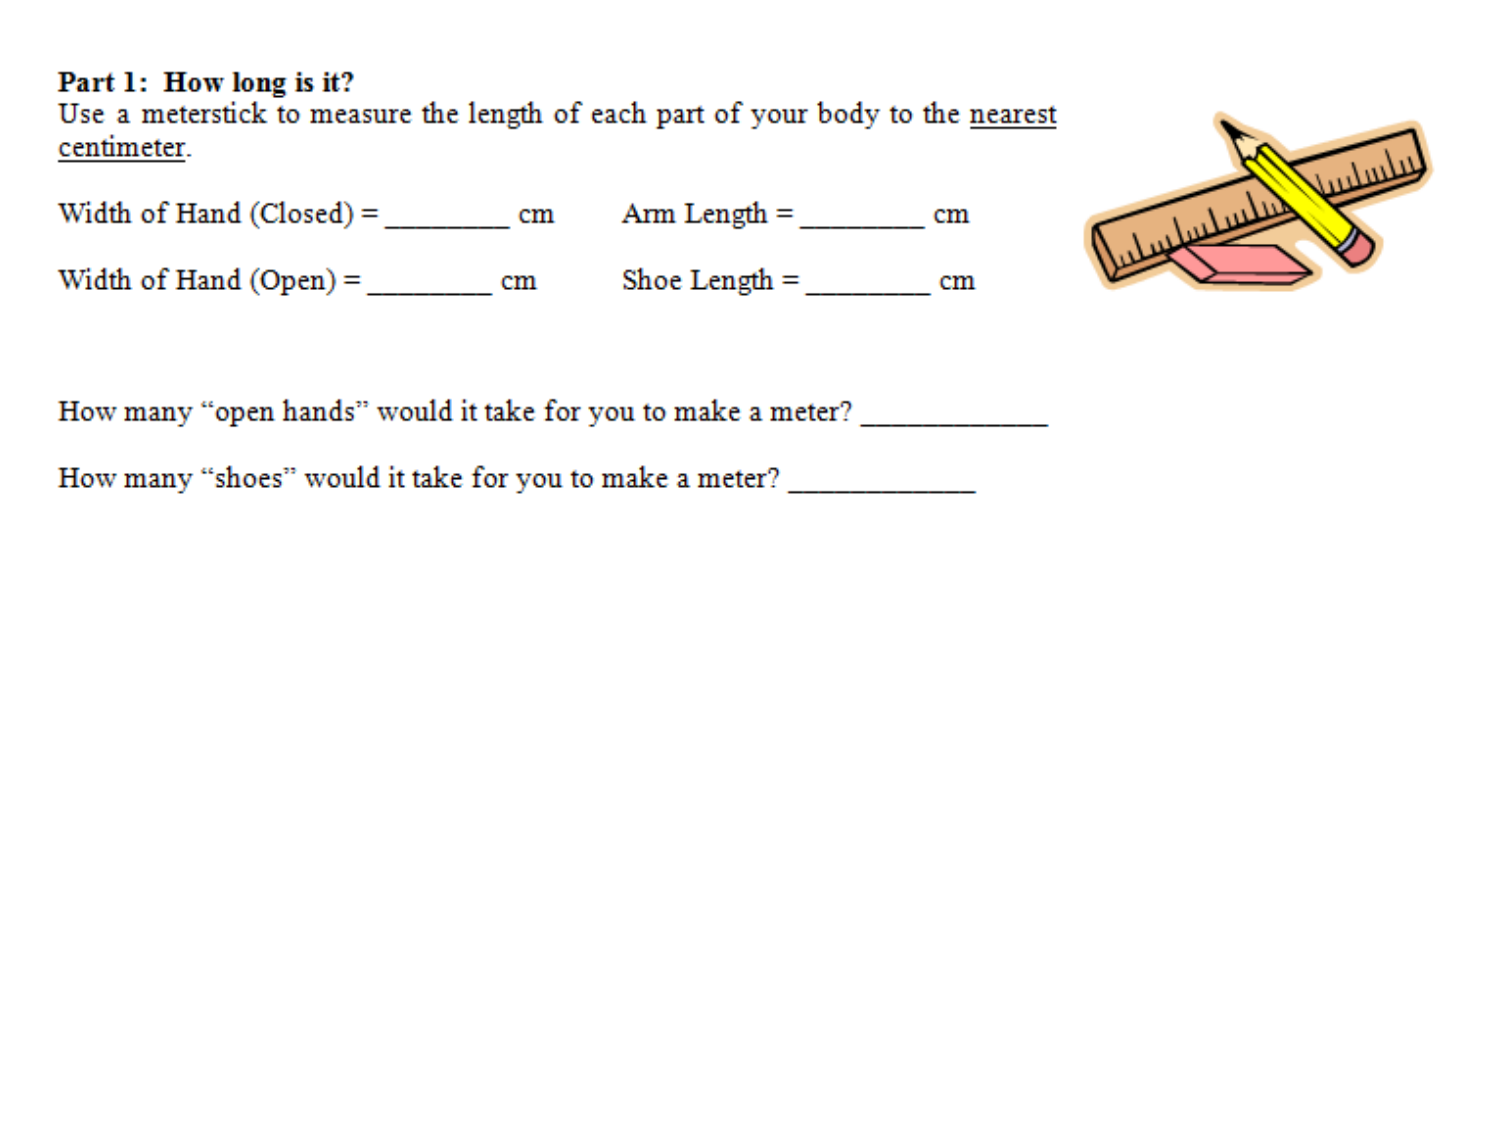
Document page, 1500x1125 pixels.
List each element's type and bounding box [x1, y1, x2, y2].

picture [37, 49, 1466, 513]
